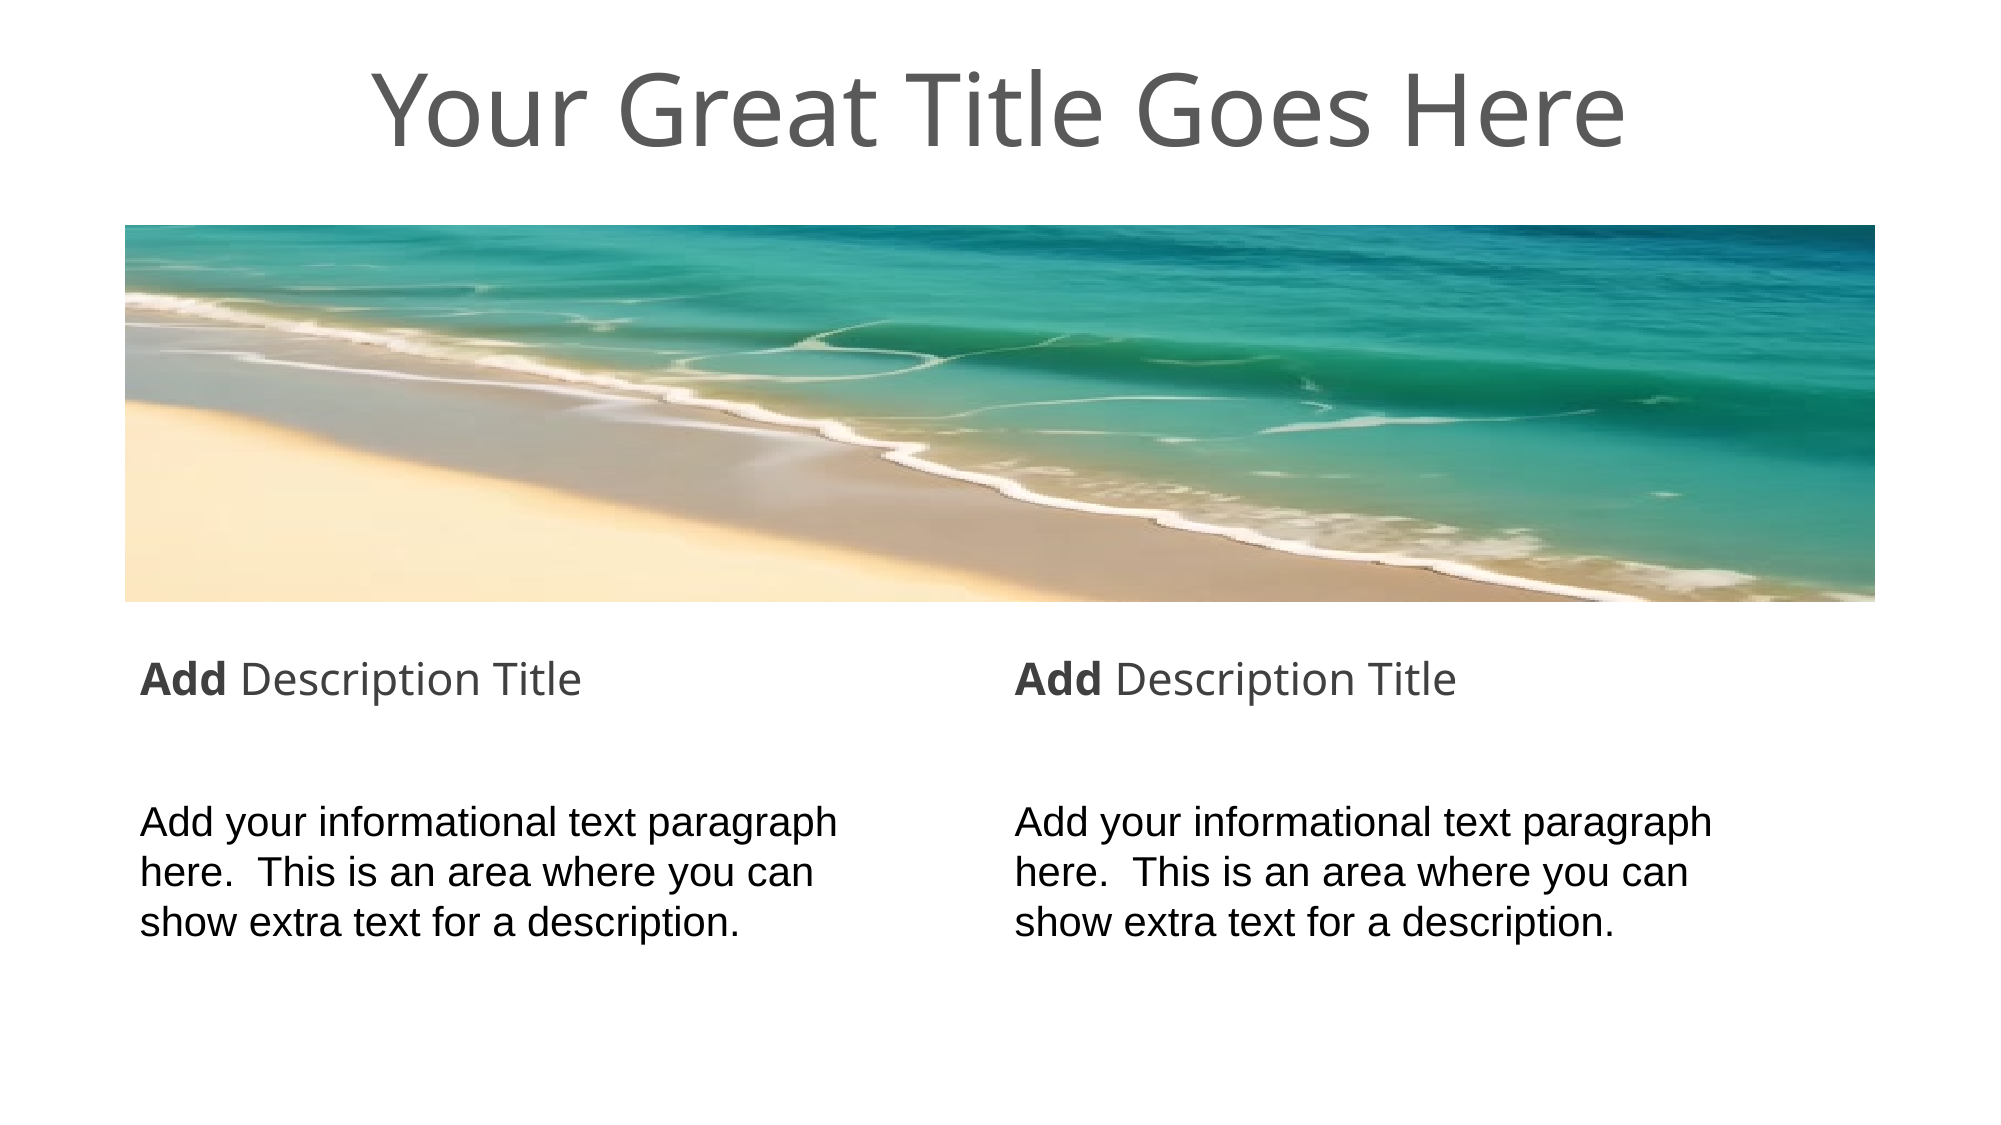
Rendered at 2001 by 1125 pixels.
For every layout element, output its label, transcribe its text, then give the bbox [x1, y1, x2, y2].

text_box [124, 224, 1876, 603]
title Your Great Title Goes Here [212, 37, 1788, 175]
text_box Add Description Title [999, 642, 1750, 712]
text_box Add your informational text paragraph here. This is an area where you can show extra text for a description. [124, 787, 875, 1013]
text_box Add your informational text paragraph here. This is an area where you can show extra text for a description. [999, 787, 1750, 1013]
text_box Add Description Title [124, 642, 875, 712]
